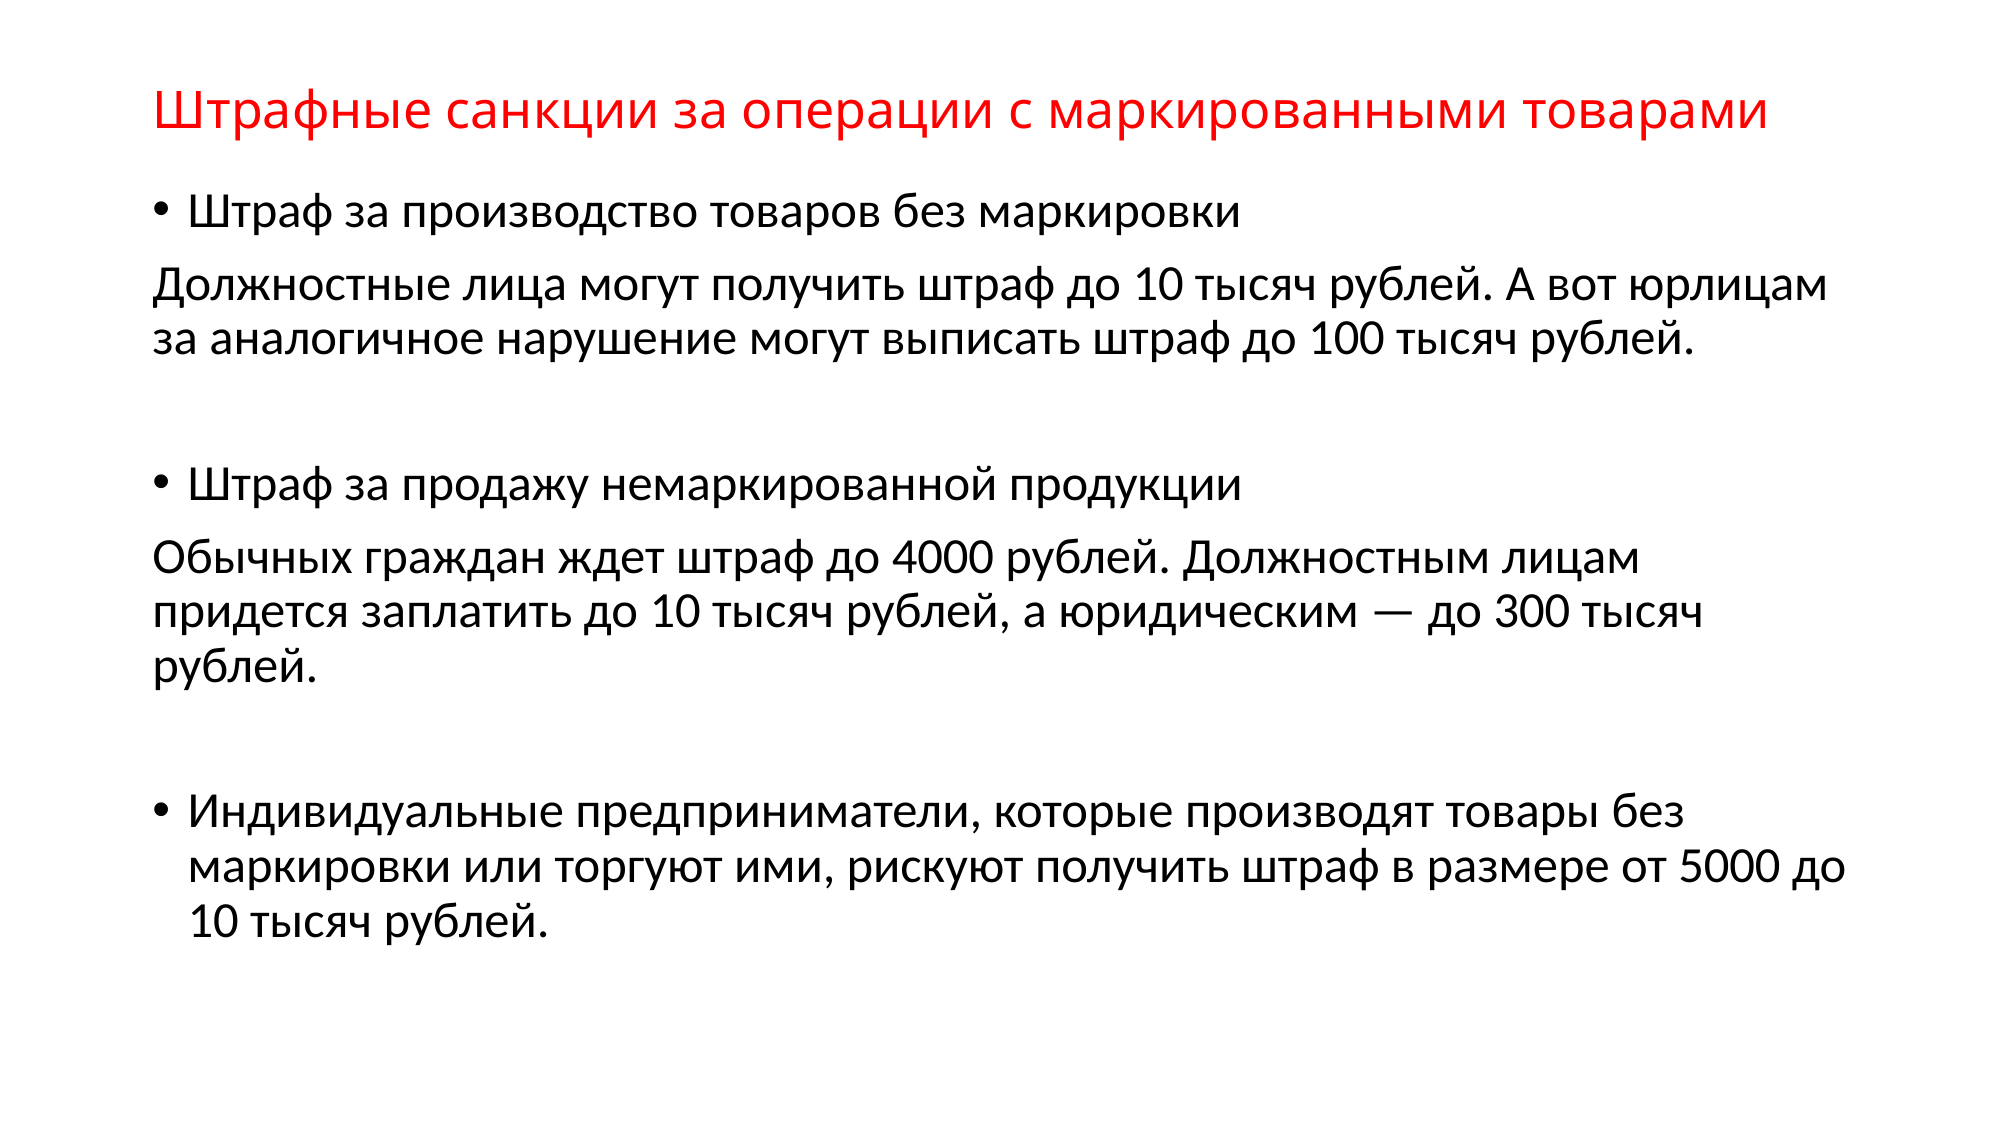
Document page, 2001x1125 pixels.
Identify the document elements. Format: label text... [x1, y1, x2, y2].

list Штраф за производство товаров без маркировки Должностные лица могут получить штраф до 10 тысяч рублей. А вот юрлицам за аналогичное нарушение могут выписать штраф до 100 тысяч рублей. Штраф за продажу немаркированной продукции Обычных граждан ждет штраф до 4000 рублей. Должностным лицам придется заплатить до 10 тысяч рублей, а юридическим — до 300 тысяч рублей. Индивидуальные предприниматели, которые производят товары без маркировки или торгуют ими, рискуют получить штраф в размере от 5000 до 10 тысяч рублей. [137, 176, 1863, 1014]
title Штрафные санкции за операции с маркированными товарами [137, 59, 1863, 165]
